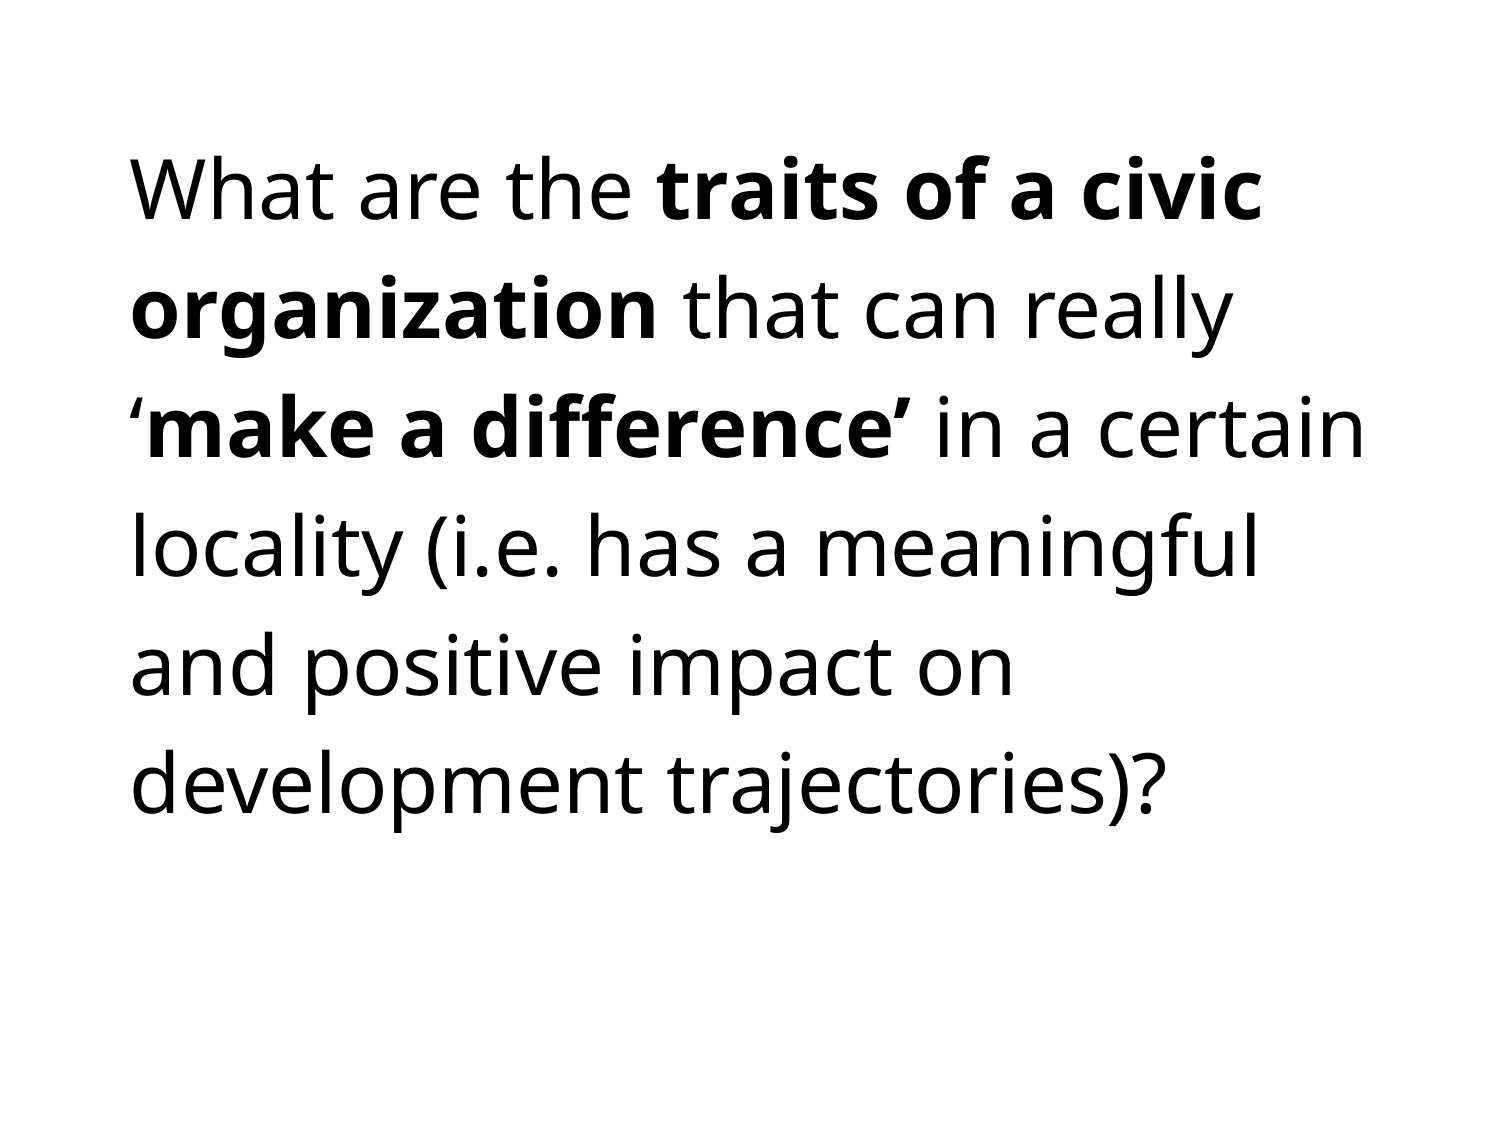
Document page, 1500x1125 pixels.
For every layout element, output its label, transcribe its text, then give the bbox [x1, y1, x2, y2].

text_box What are the traits of a civic organization that can really ‘make a difference’ in a certain locality (i.e. has a meaningful and positive impact on development trajectories)? [115, 110, 1385, 838]
